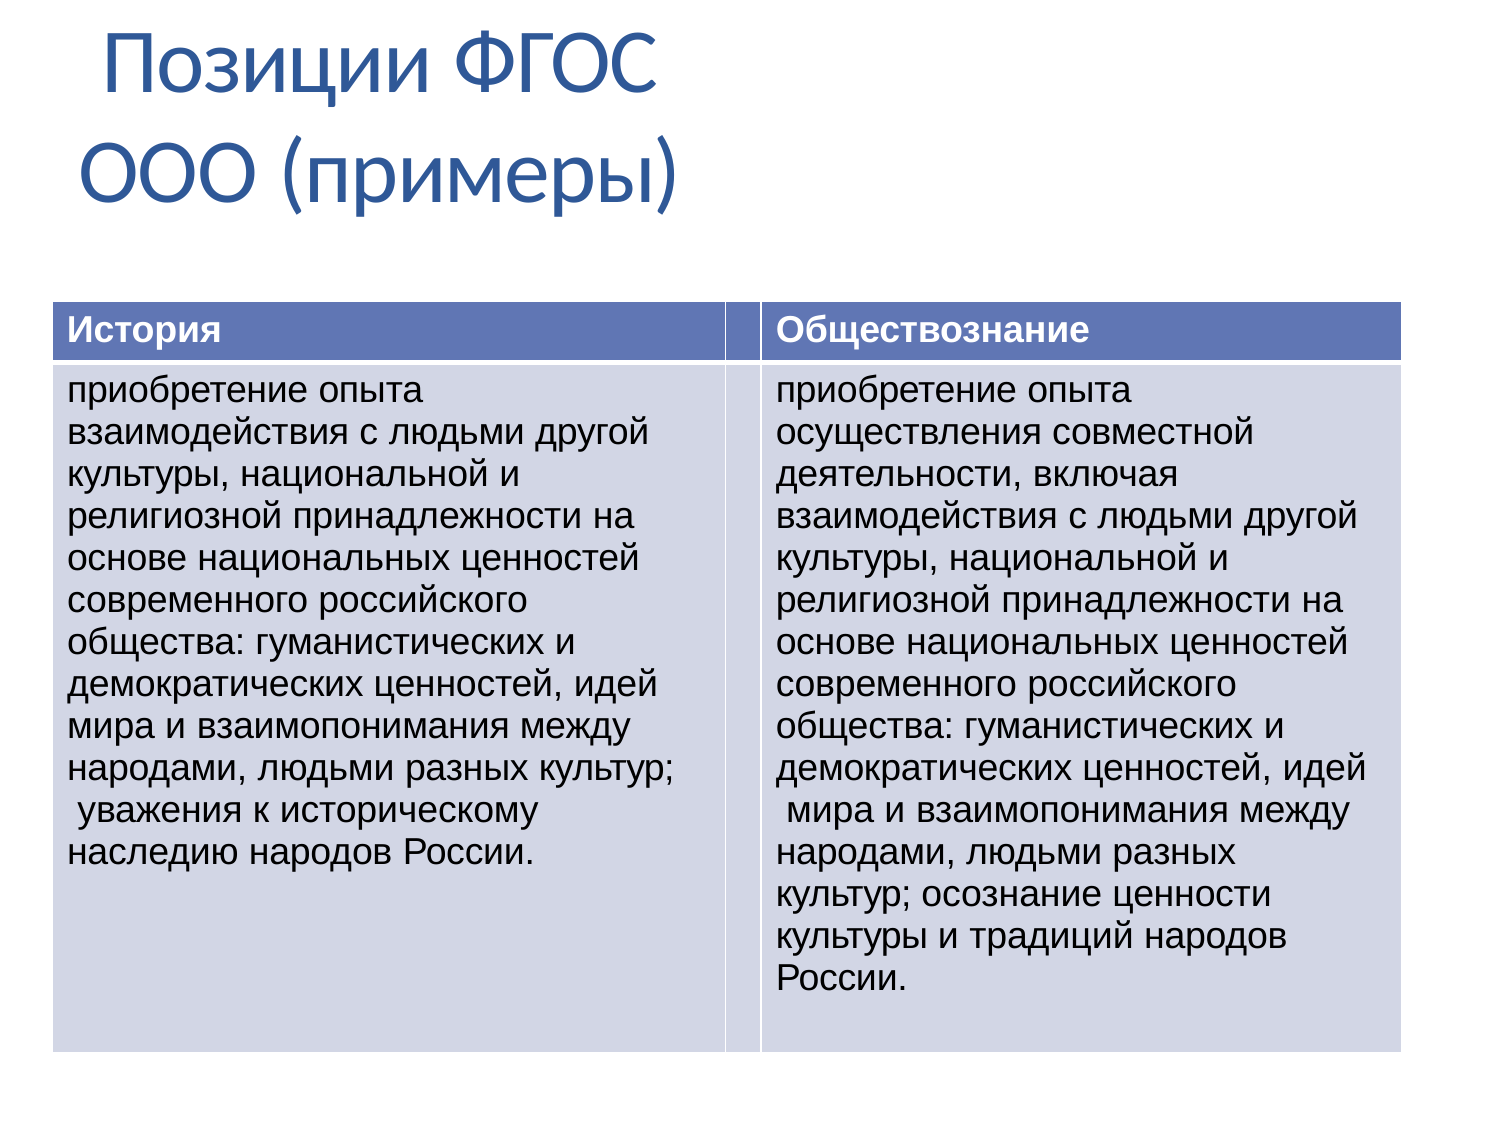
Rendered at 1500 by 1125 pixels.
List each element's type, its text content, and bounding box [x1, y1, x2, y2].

table_cell приобретение опыта осуществления совместной деятельности, включая взаимодействия с людьми другой культуры, национальной и религиозной принадлежности на основе национальных ценностей современного российского общества: гуманистических и демократических ценностей, идей мира и взаимопонимания между народами, людьми разных культур; осознание ценности культуры и традиций народов России. [762, 365, 1401, 1052]
table_cell приобретение опыта взаимодействия с людьми другой культуры, национальной и религиозной принадлежности на основе национальных ценностей современного российского общества: гуманистических и демократических ценностей, идей мира и взаимопонимания между народами, людьми разных культур; уважения к историческому наследию народов России. [53, 365, 725, 1052]
table_cell [726, 365, 760, 1052]
title Позиции ФГОС ООО (примеры) [12, 0, 746, 221]
table_header История [53, 302, 725, 360]
table_header [726, 302, 760, 360]
table_header Обществознание [762, 302, 1401, 360]
